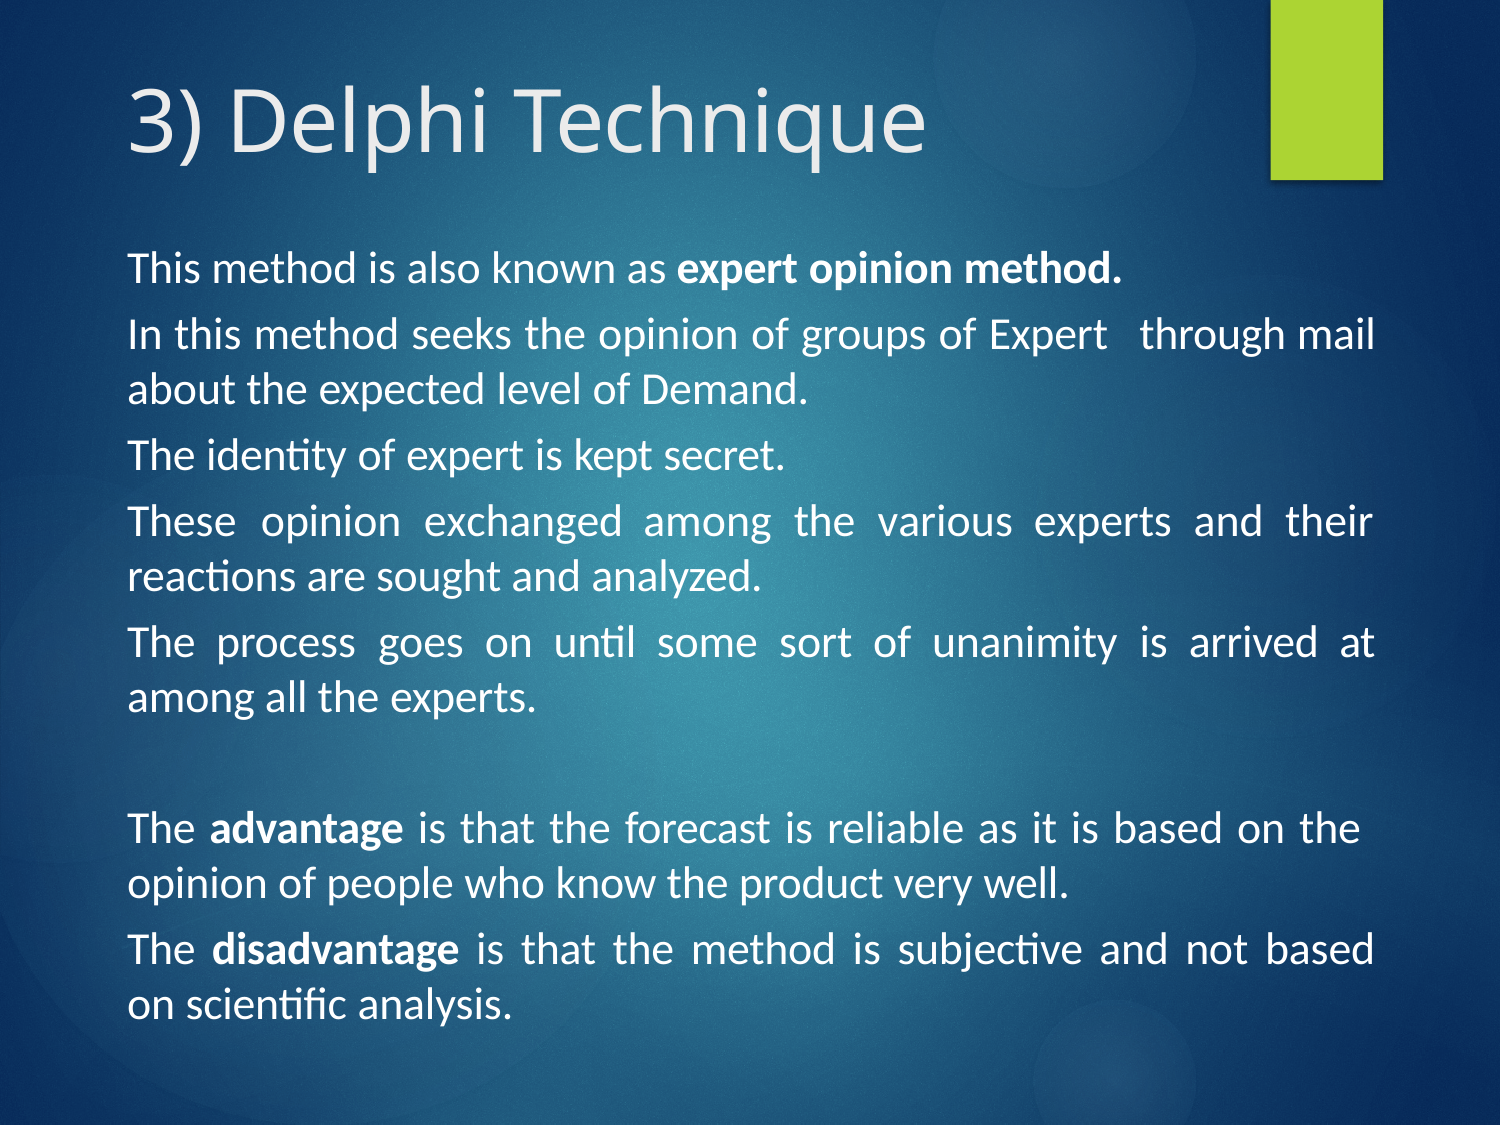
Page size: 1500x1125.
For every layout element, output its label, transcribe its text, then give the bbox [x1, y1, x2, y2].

text_box This method is also known as expert opinion method. In this method seeks the opinion of groups of Expert through mail about the expected level of Demand. The identity of expert is kept secret. These opinion exchanged among the various experts and their reactions are sought and analyzed. The process goes on until some sort of unanimity is arrived at among all the experts. The advantage is that the forecast is reliable as it is based on the opinion of people who know the product very well. The disadvantage is that the method is subjective and not based on scientific analysis. [124, 224, 1388, 1029]
title 3) Delphi Technique [125, 62, 1209, 224]
